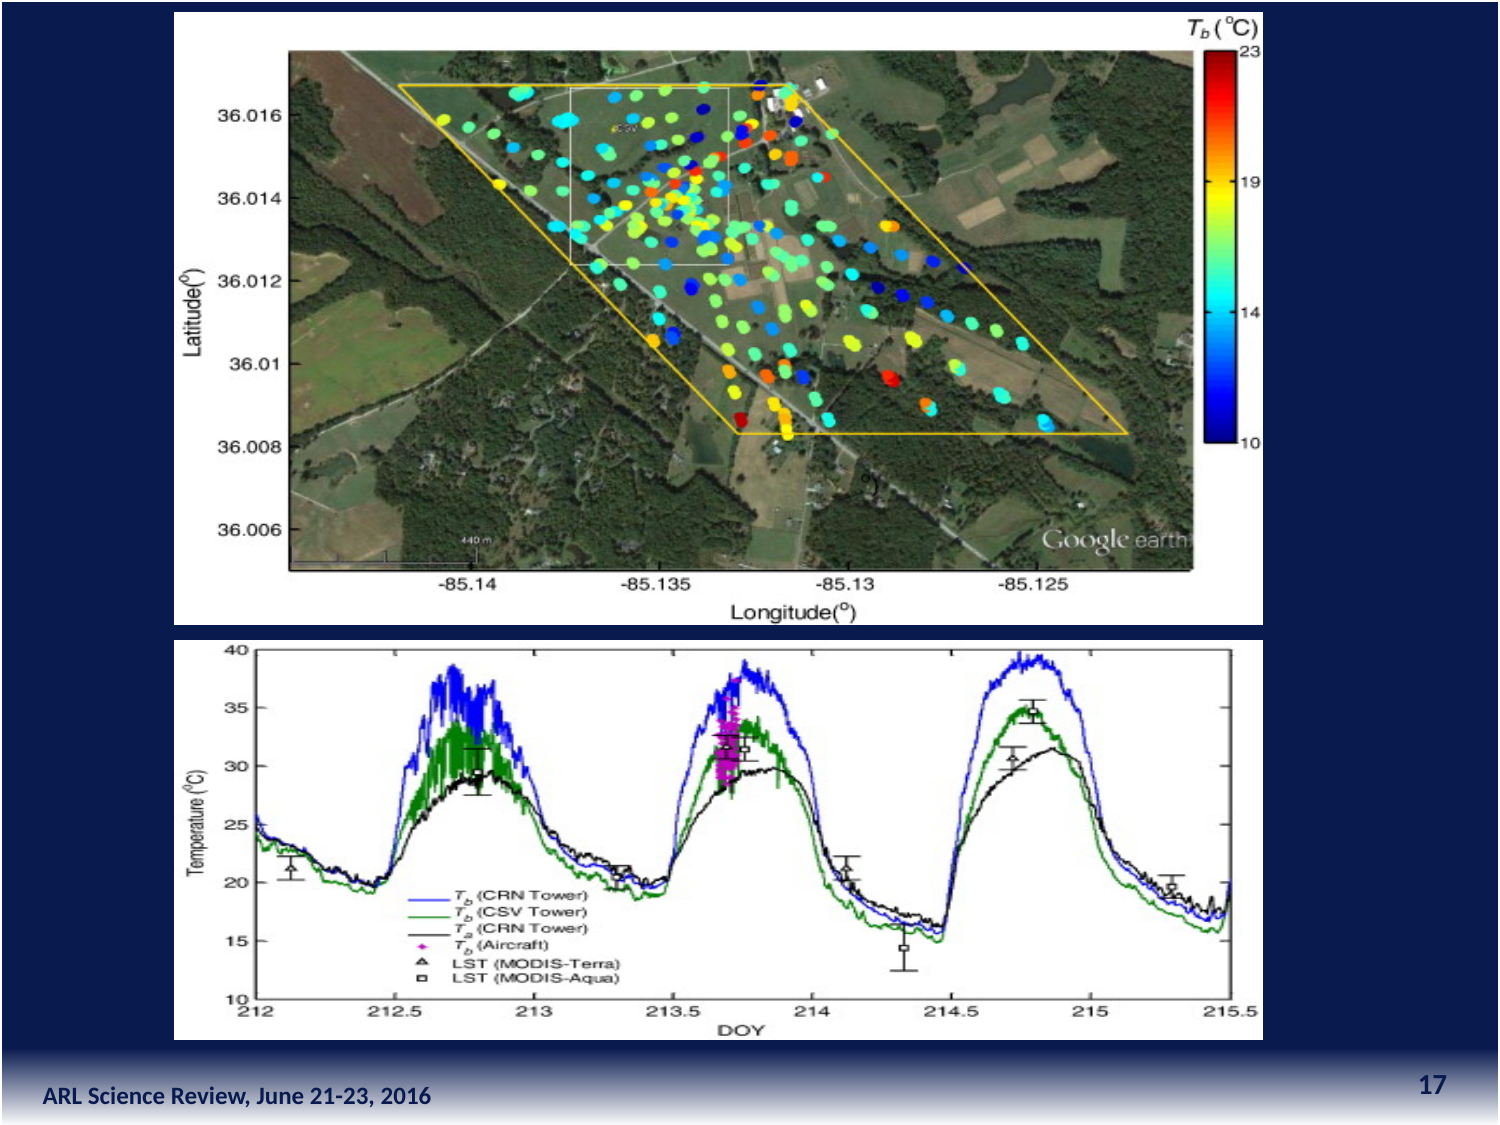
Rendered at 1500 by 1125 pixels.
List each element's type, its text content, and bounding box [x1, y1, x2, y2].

picture [174, 12, 1263, 626]
footer ARL Science Review, June 21-23, 2016 [0, 1065, 475, 1125]
slide_number 17 [1112, 1052, 1463, 1113]
picture [174, 640, 1263, 1040]
